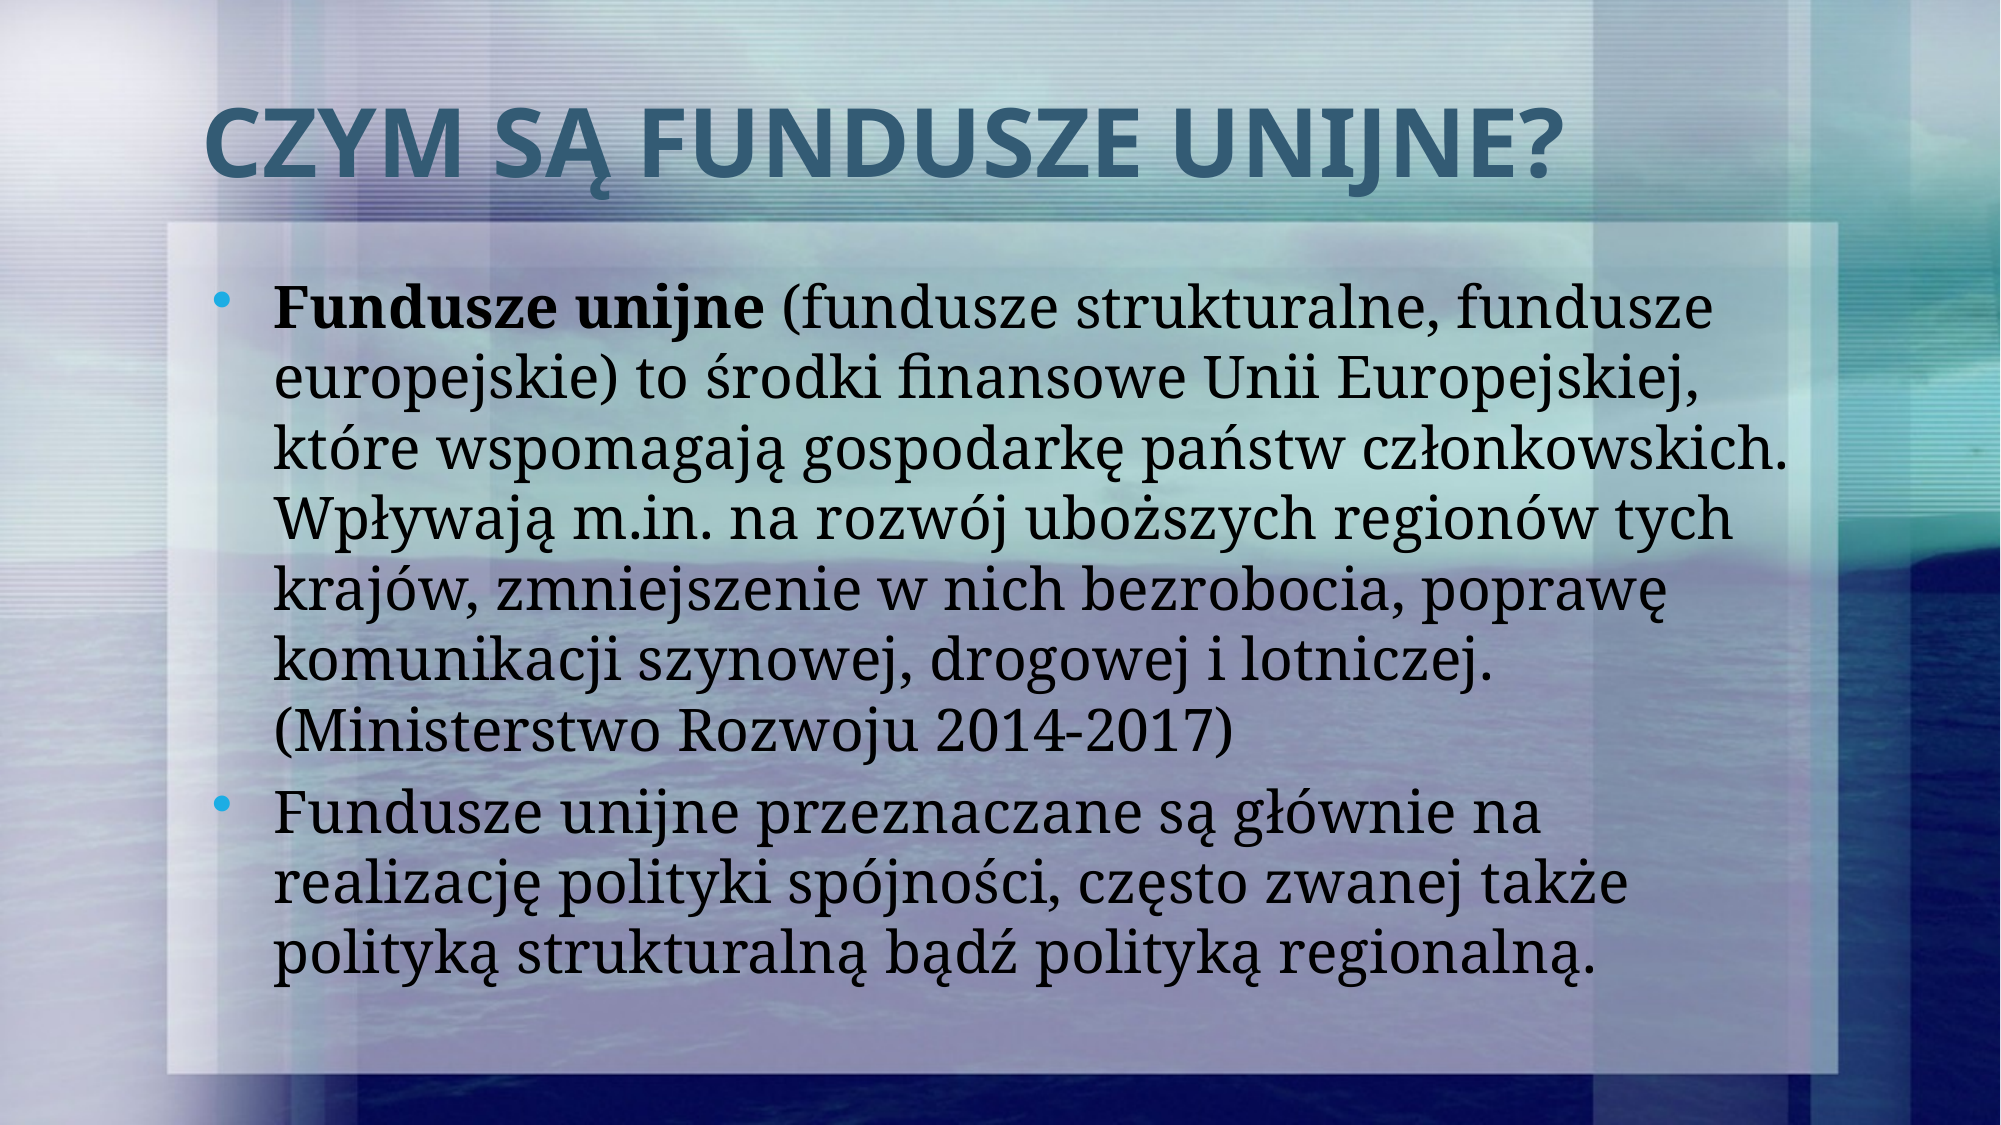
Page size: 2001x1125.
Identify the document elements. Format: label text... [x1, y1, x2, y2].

list Fundusze unijne (fundusze strukturalne, fundusze europejskie) to środki finansowe Unii Europejskiej, które wspomagają gospodarkę państw członkowskich. Wpływają m.in. na rozwój uboższych regionów tych krajów, zmniejszenie w nich bezrobocia, poprawę komunikacji szynowej, drogowej i lotniczej. (Ministerstwo Rozwoju 2014-2017) Fundusze unijne przeznaczane są głównie na realizację polityki spójności, często zwanej także polityką strukturalną bądź polityką regionalną. [193, 262, 1813, 1005]
title CZYM SĄ FUNDUSZE UNIJNE? [193, 45, 1813, 233]
picture [0, 0, 2001, 1125]
